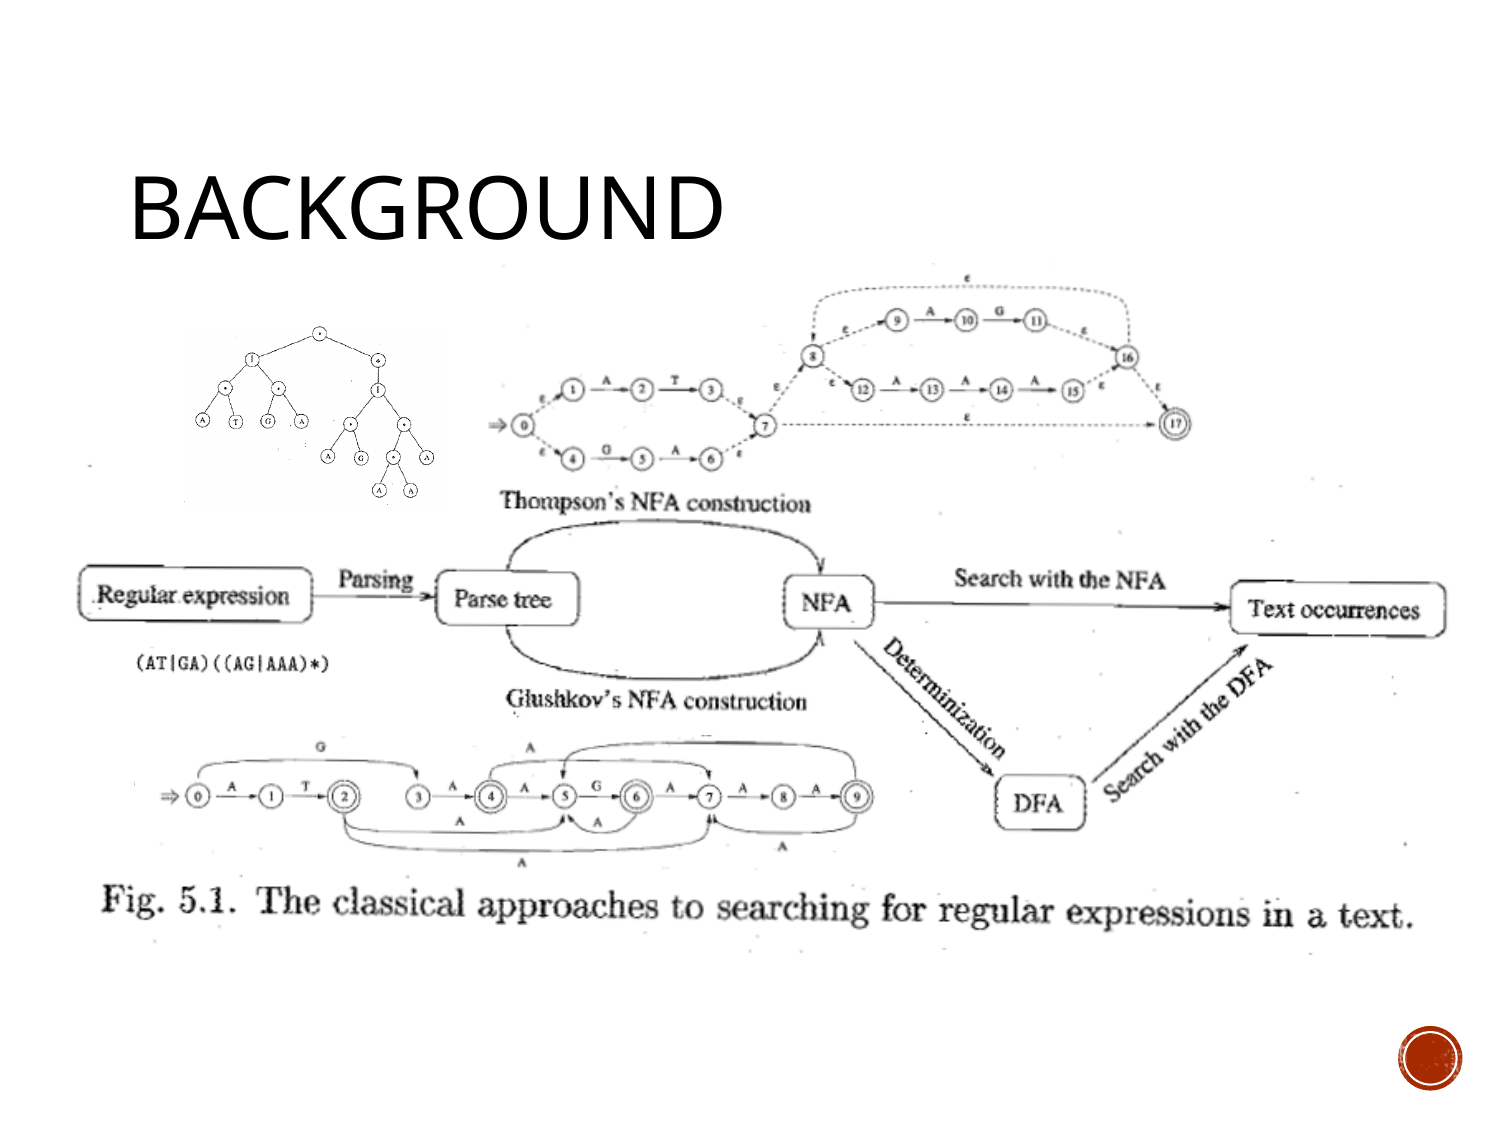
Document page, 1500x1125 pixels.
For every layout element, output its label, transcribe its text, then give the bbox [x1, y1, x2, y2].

title background [112, 79, 1388, 344]
picture [64, 263, 1464, 954]
